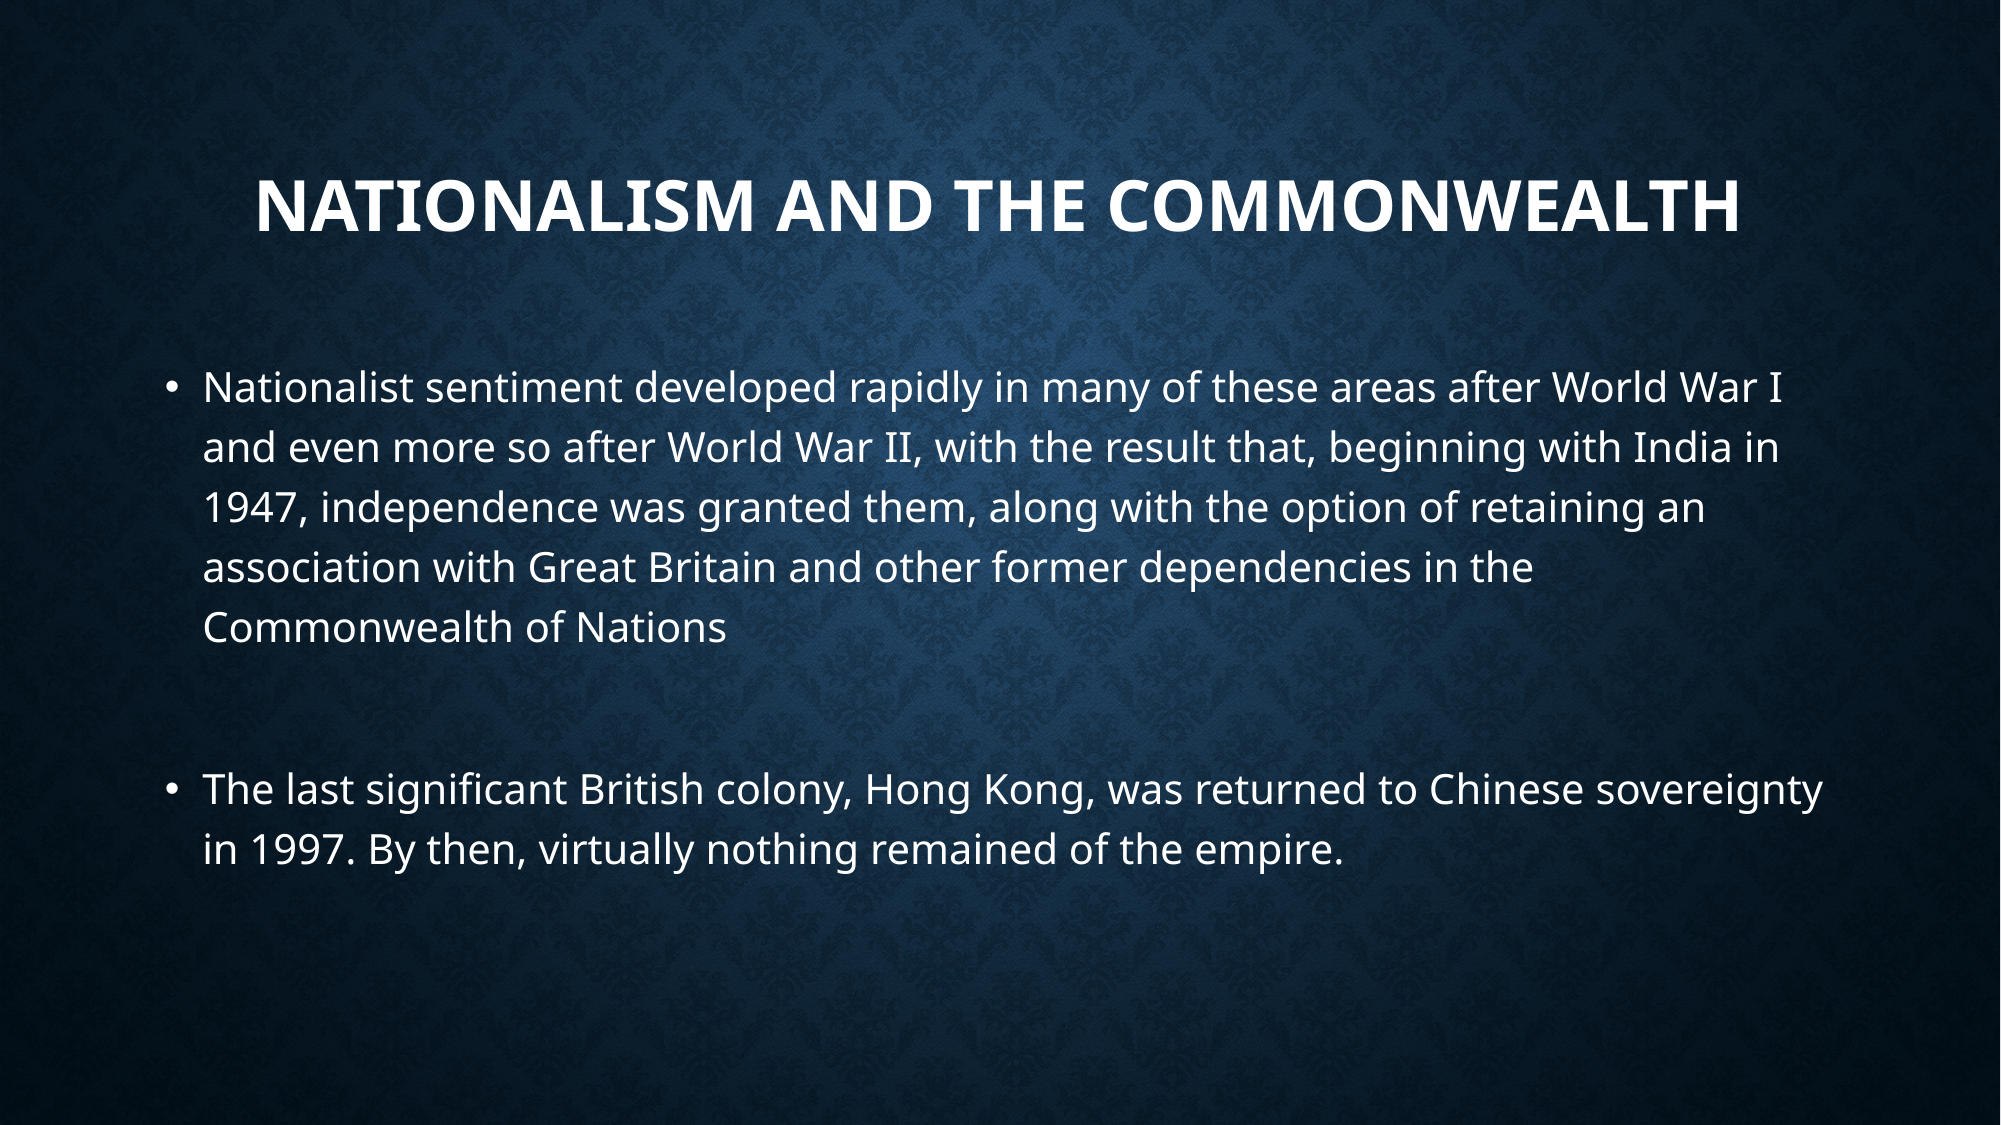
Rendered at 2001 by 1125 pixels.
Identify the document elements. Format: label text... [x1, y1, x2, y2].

list Nationalist sentiment developed rapidly in many of these areas after World War I and even more so after World War II, with the result that, beginning with India in 1947, independence was granted them, along with the option of retaining an association with Great Britain and other former dependencies in the Commonwealth of Nations The last significant British colony, Hong Kong, was returned to Chinese sovereignty in 1997. By then, virtually nothing remained of the empire. [149, 343, 1849, 950]
title Nationalism And The Commonwealth [149, 99, 1849, 318]
